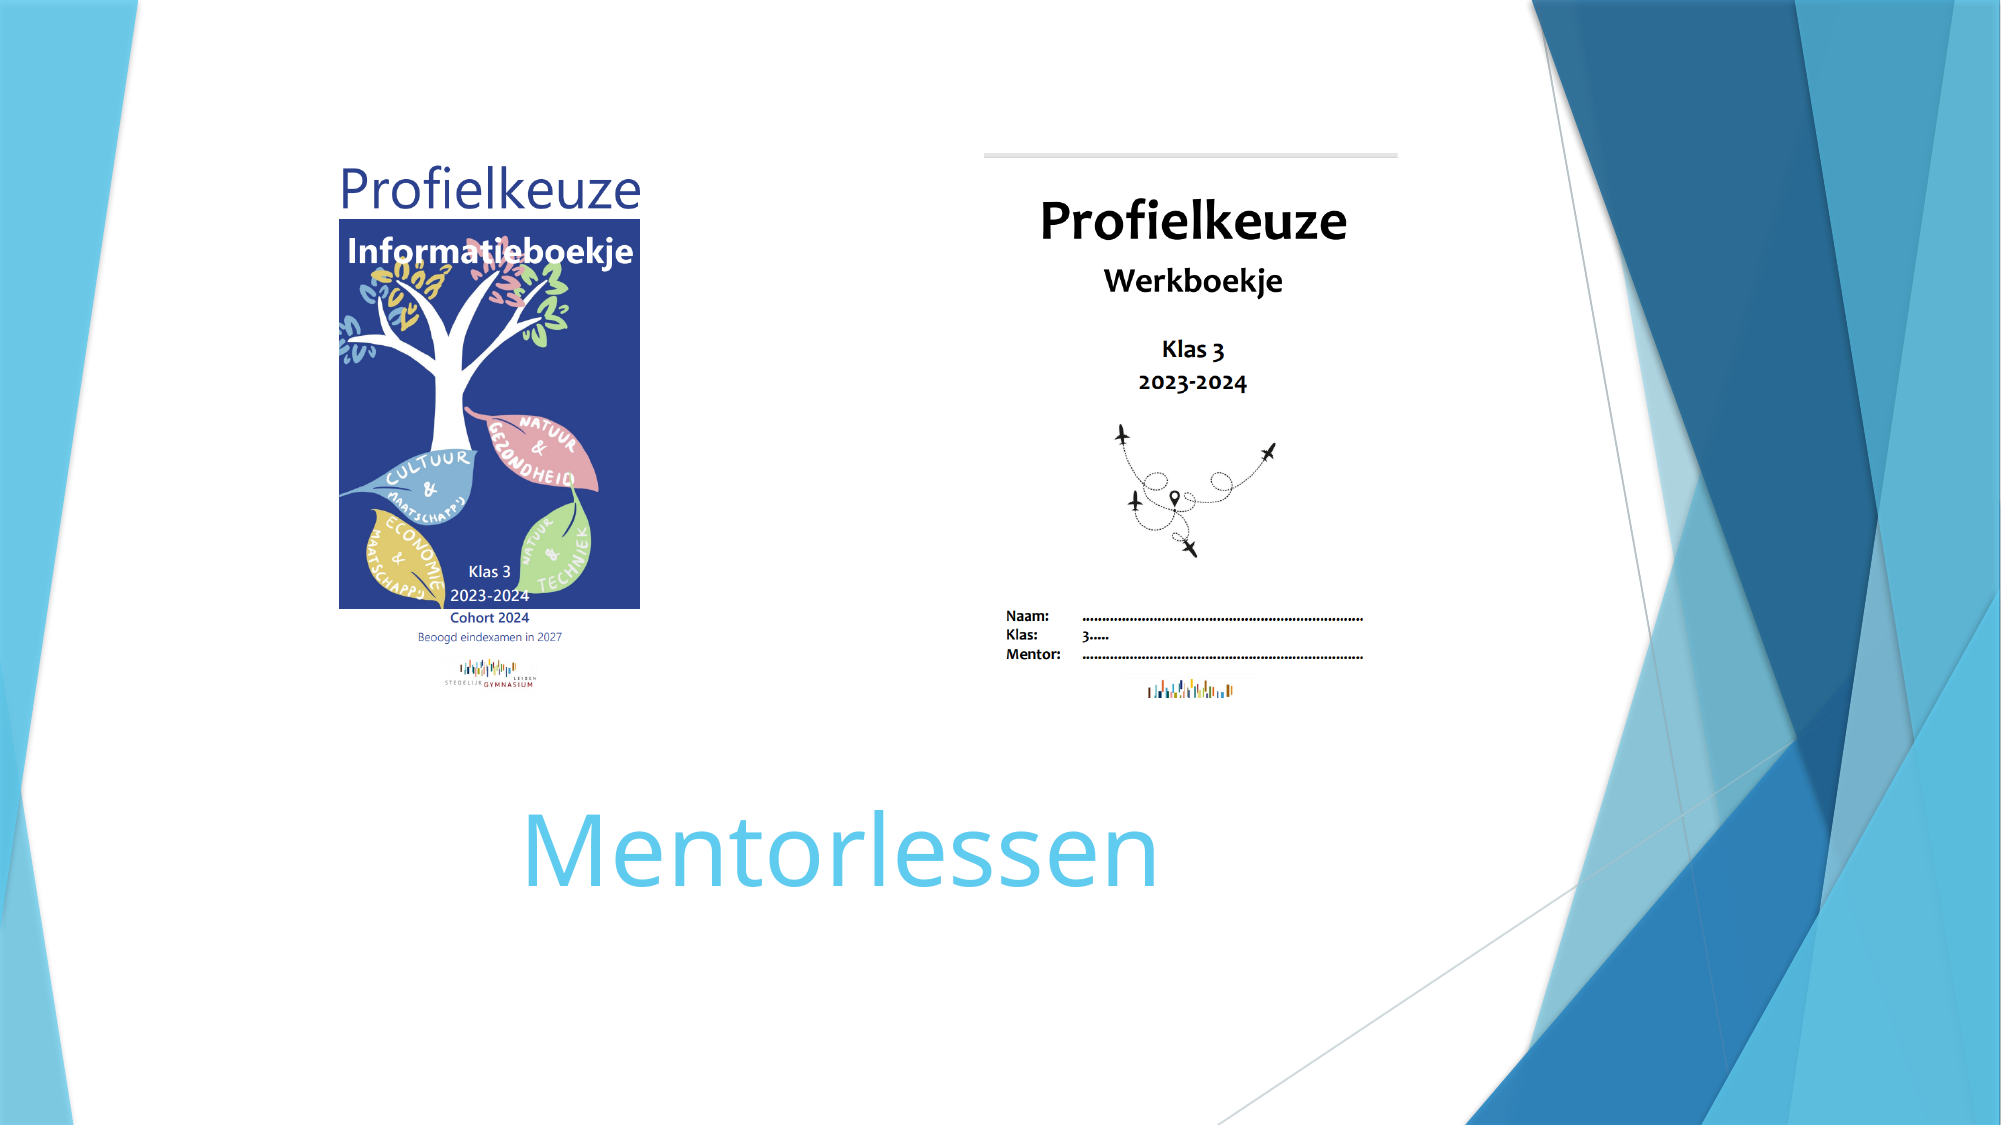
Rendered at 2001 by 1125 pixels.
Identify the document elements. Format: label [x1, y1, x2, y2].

list [277, 152, 707, 698]
picture [983, 152, 1399, 698]
text_box [0, 0, 2000, 1125]
